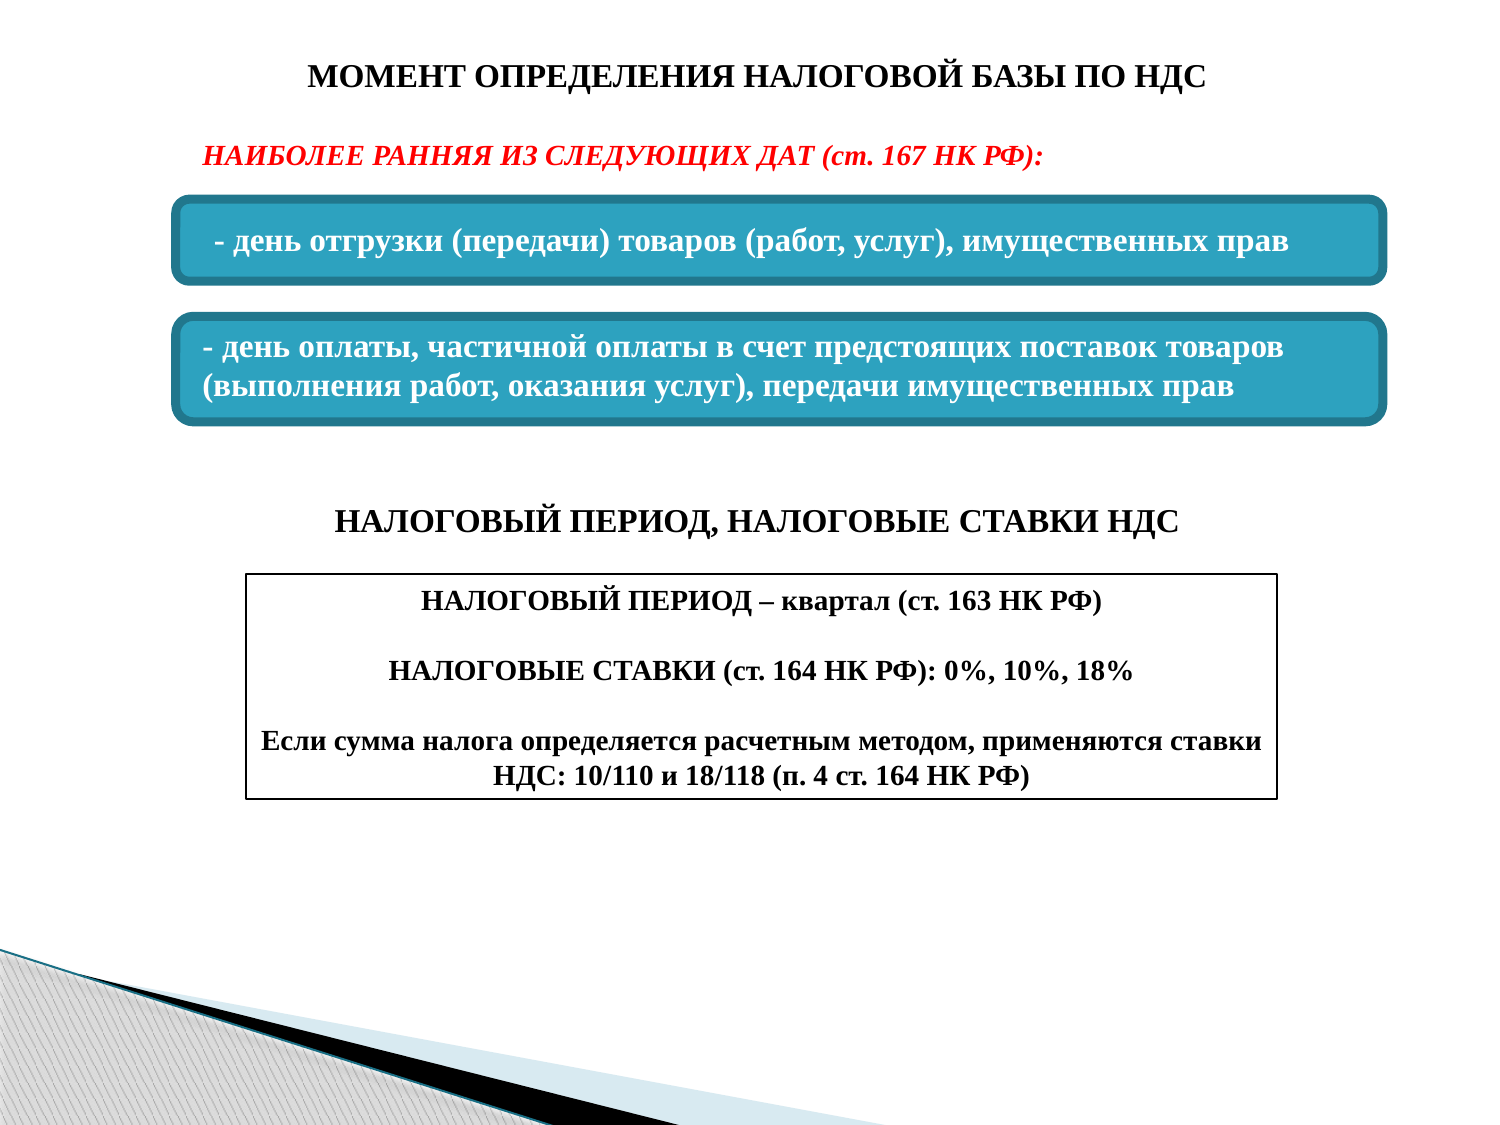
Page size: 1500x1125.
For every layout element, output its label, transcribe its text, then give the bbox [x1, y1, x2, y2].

text_box НАИБОЛЕЕ РАННЯЯ ИЗ СЛЕДУЮЩИХ ДАТ (ст. 167 НК РФ): [187, 128, 1102, 179]
text_box НАЛОГОВЫЙ ПЕРИОД, НАЛОГОВЫЕ СТАВКИ НДС [82, 492, 1442, 547]
text_box - день оплаты, частичной оплаты в счет предстоящих поставок товаров (выполнения работ, оказания услуг), передачи имущественных прав [187, 316, 1325, 411]
text_box - день отгрузки (передачи) товаров (работ, услуг), имущественных прав [199, 210, 1336, 266]
text_box [171, 311, 1388, 427]
text_box МОМЕНТ ОПРЕДЕЛЕНИЯ НАЛОГОВОЙ БАЗЫ ПО НДС [82, 46, 1442, 102]
text_box НАЛОГОВЫЙ ПЕРИОД – квартал (ст. 163 НК РФ) НАЛОГОВЫЕ СТАВКИ (ст. 164 НК РФ): 0%, 10%, 18% Если сумма налога определяется расчетным методом, применяются ставки НДС: 10/110 и 18/118 (п. 4 ст. 164 НК РФ) [246, 574, 1278, 799]
text_box [171, 194, 1388, 286]
